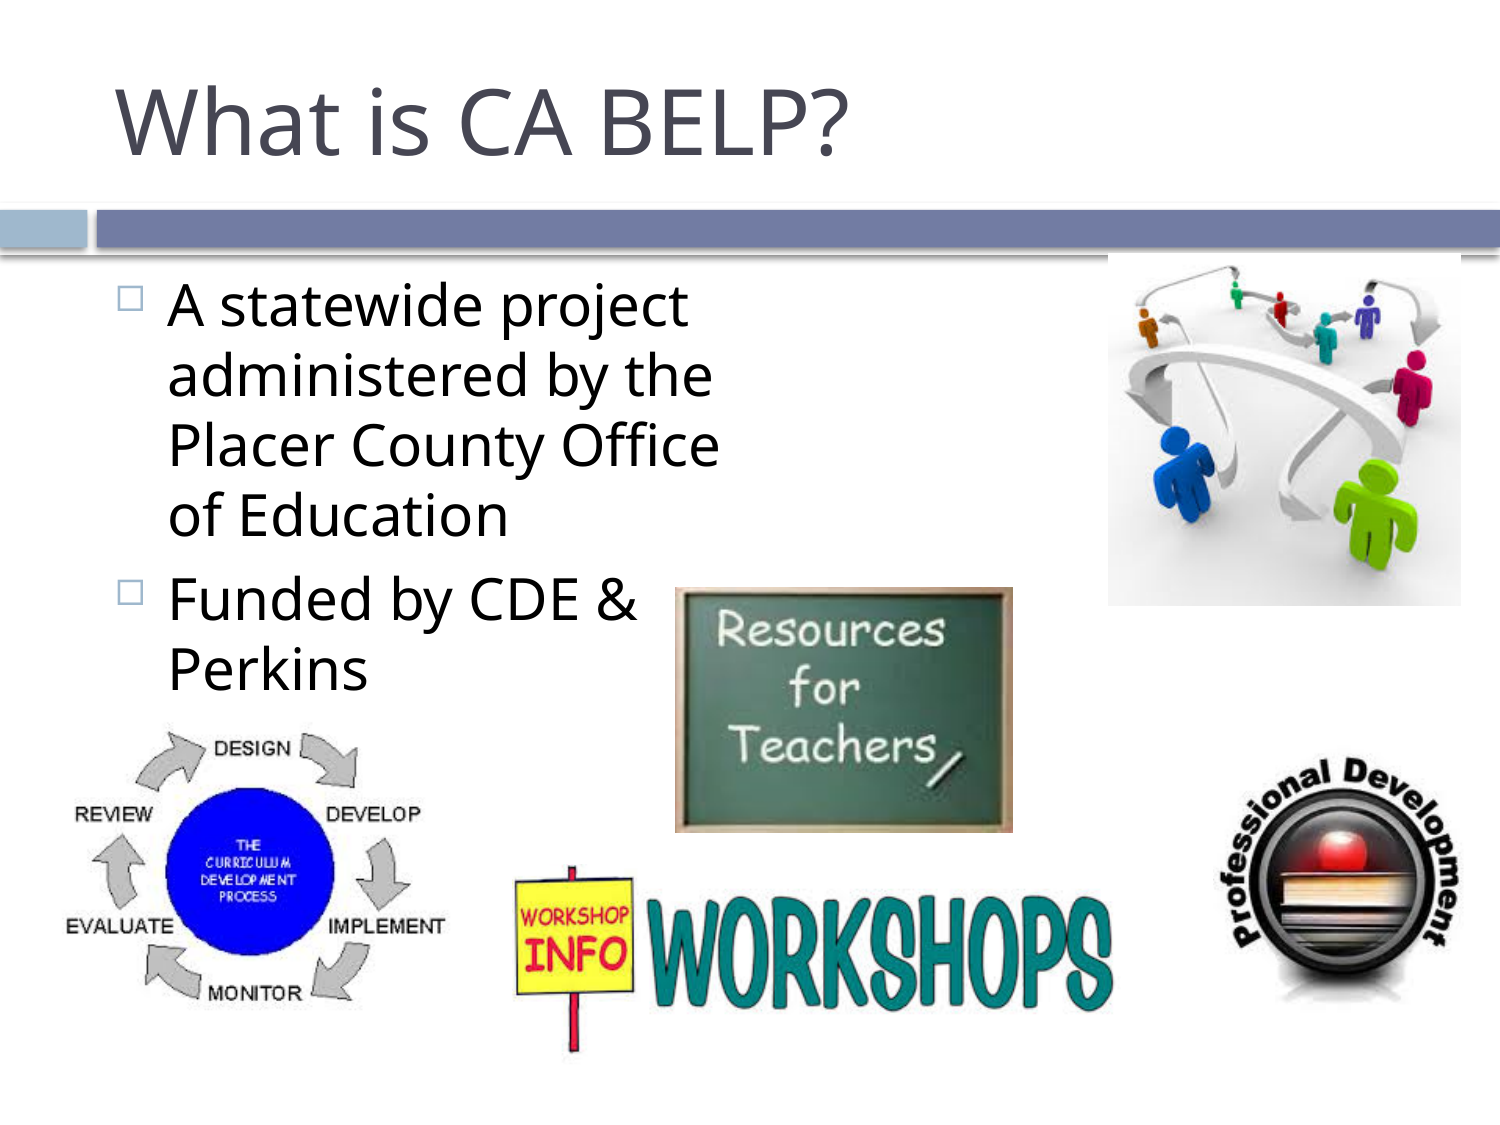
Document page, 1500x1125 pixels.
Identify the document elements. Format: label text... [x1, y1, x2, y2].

title What is CA BELP? [99, 37, 1438, 201]
picture [512, 863, 1121, 1067]
picture [1212, 741, 1467, 1053]
list A statewide project administered by the Placer County Office of Education Funded by CDE & Perkins [99, 260, 738, 1011]
picture [1108, 253, 1461, 606]
picture [49, 709, 459, 1012]
picture [674, 587, 1013, 834]
